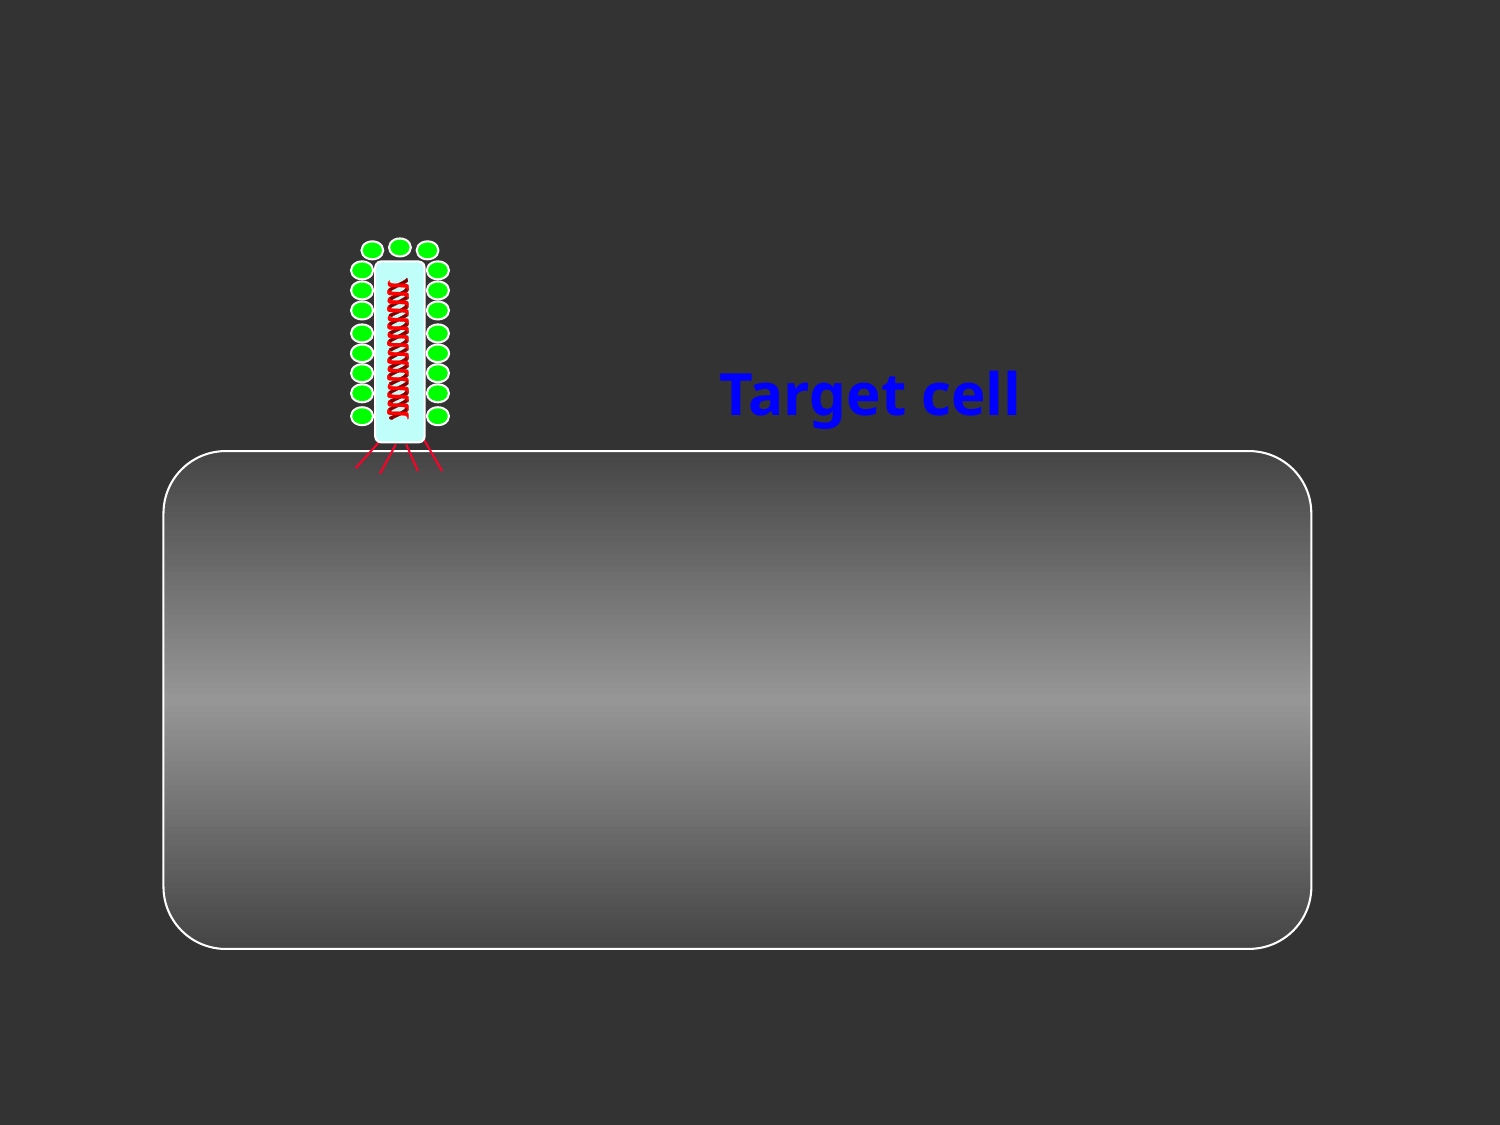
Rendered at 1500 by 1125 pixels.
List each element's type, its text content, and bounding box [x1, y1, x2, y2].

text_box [350, 238, 450, 443]
text_box Target cell [705, 350, 1037, 435]
text_box [163, 451, 1312, 949]
